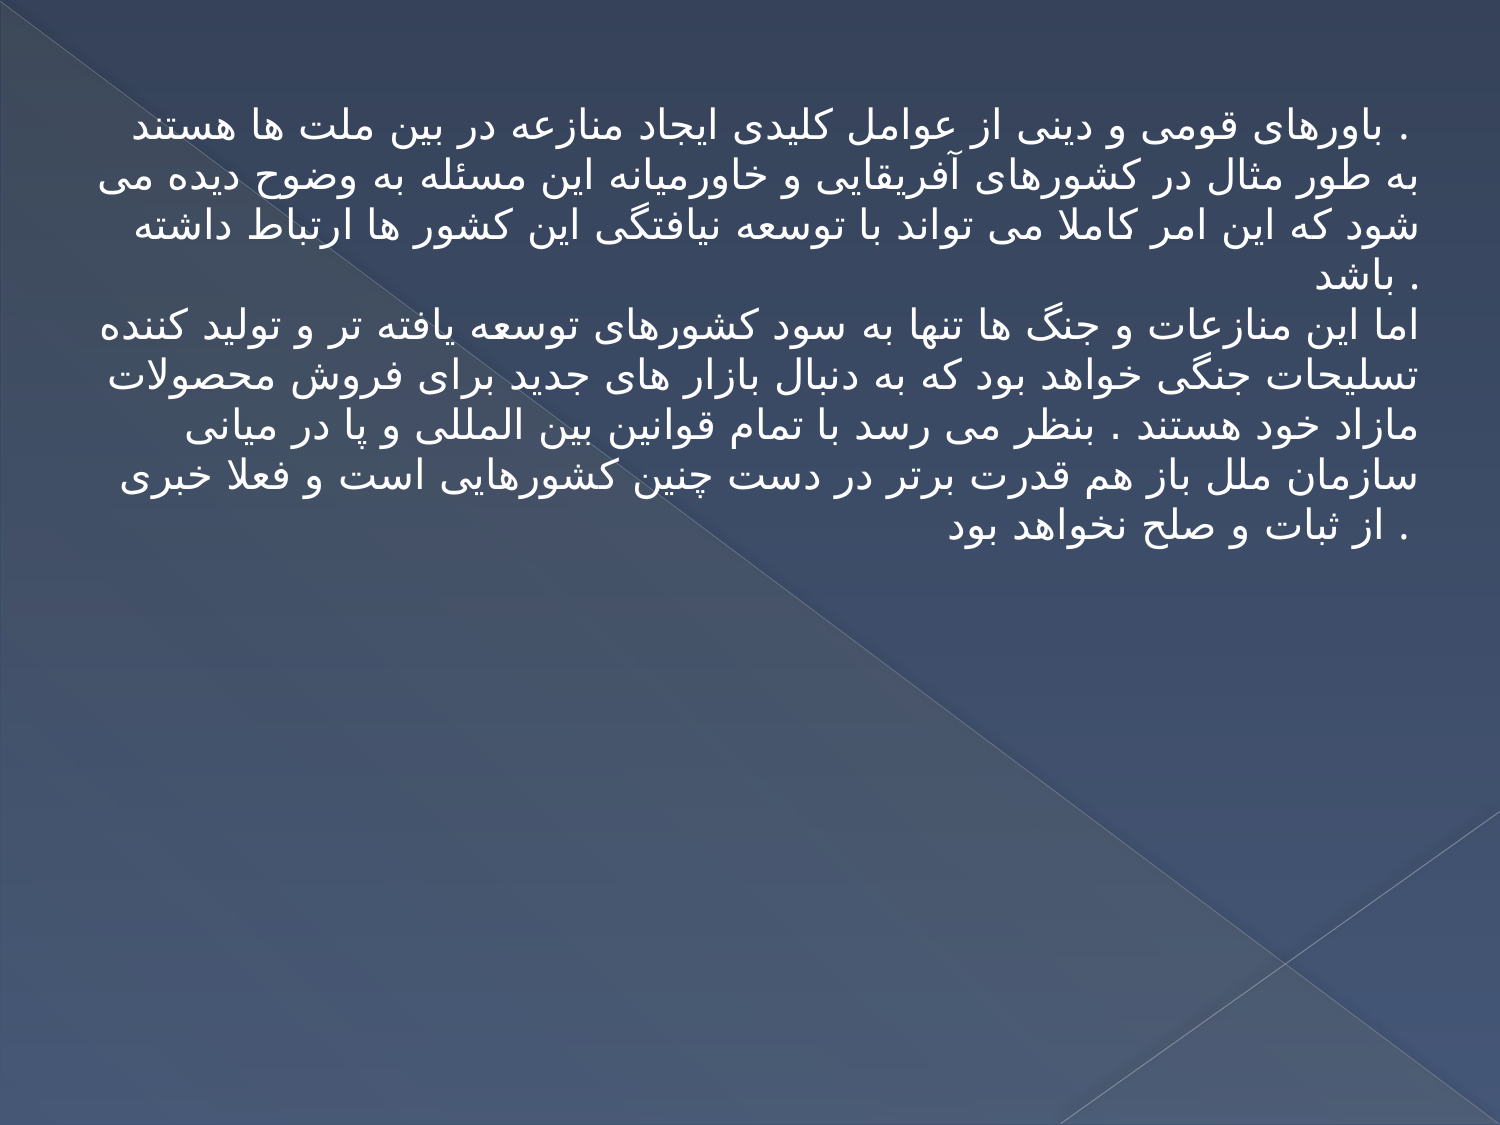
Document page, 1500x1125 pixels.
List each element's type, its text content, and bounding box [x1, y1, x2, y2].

text_box باورهای قومی و دینی از عوامل کلیدی ایجاد منازعه در بین ملت ها هستند . به طور مثال در کشورهای آفریقایی و خاورمیانه این مسئله به وضوح دیده می شود که این امر کاملا می تواند با توسعه نیافتگی این کشور ها ارتباط داشته باشد . اما این منازعات و جنگ ها تنها به سود کشورهای توسعه یافته تر و تولید کننده تسلیحات جنگی خواهد بود که به دنبال بازار های جدید برای فروش محصولات مازاد خود هستند . بنظر می رسد با تمام قوانین بین المللی و پا در میانی سازمان ملل باز هم قدرت برتر در دست چنین کشورهایی است و فعلا خبری از ثبات و صلح نخواهد بود . [64, 90, 1436, 555]
